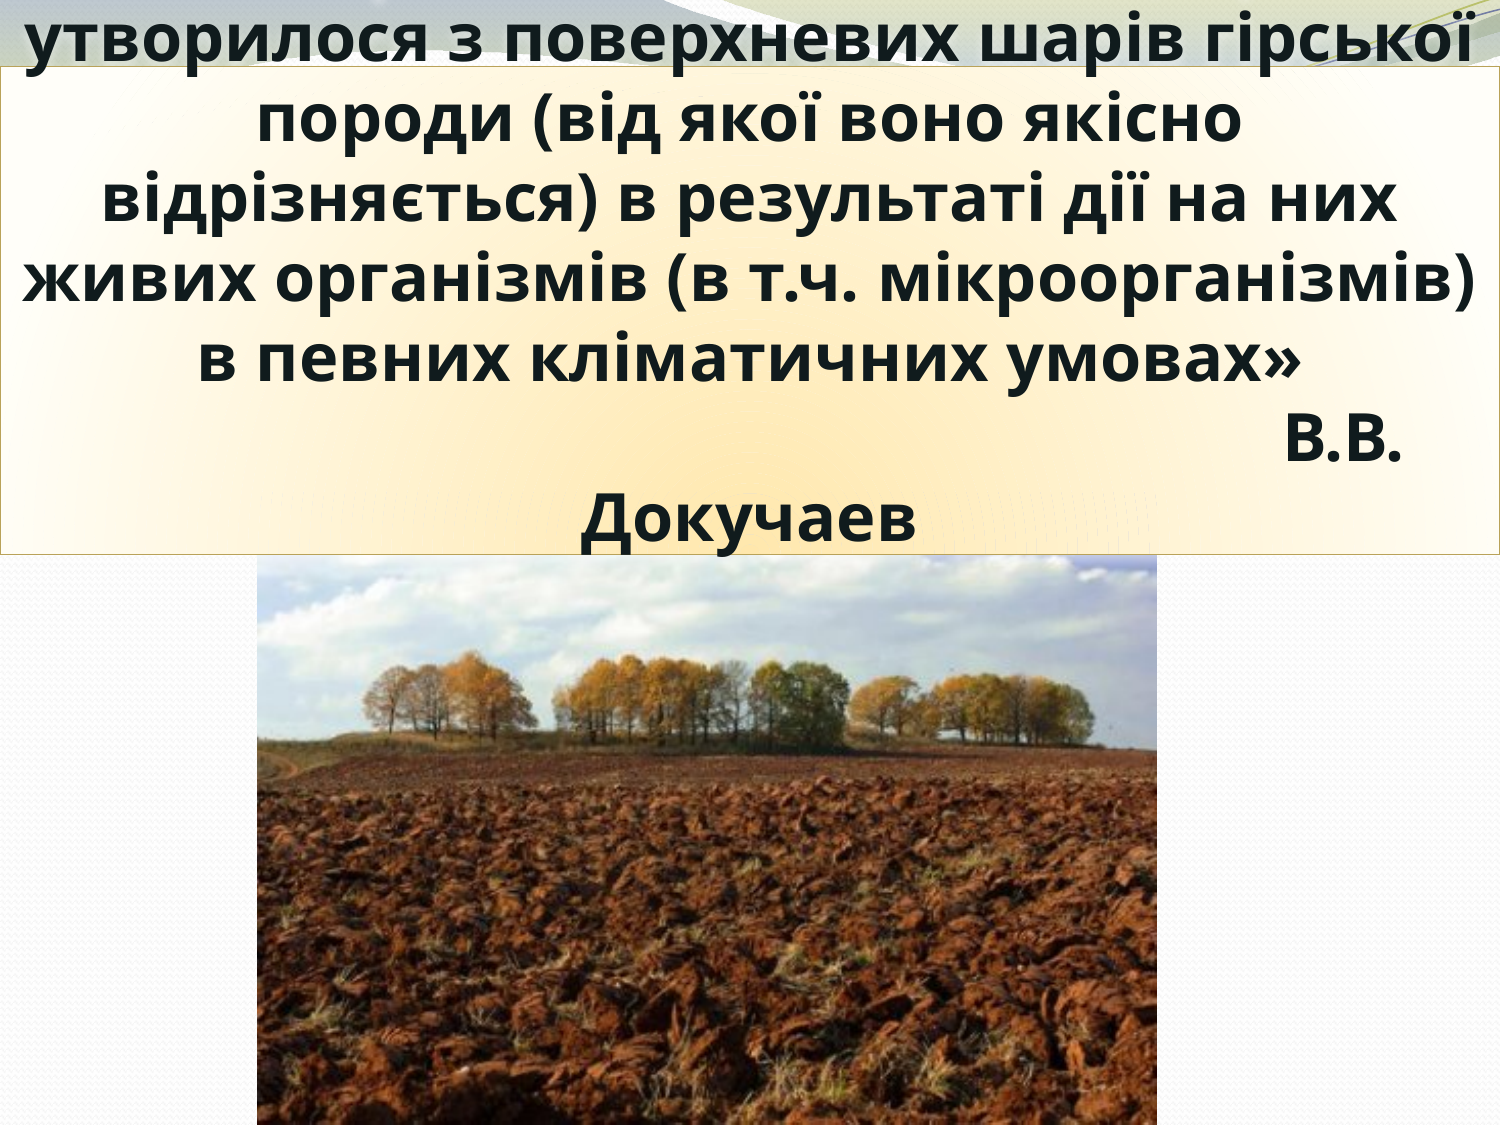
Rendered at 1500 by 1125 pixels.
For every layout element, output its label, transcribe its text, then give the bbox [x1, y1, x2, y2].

table_cell [1158, 496, 1162, 555]
picture [257, 491, 1158, 1125]
title “... ґрунт — самостійне природне мінерально-органічне тіло, що утворилося з поверхневих шарів гірської породи (від якої воно якісно відрізняється) в результаті дії на них живих організмів (в т.ч. мікроорганізмів) в певних кліматичних умовах» В.В. Докучаев [0, 66, 1500, 555]
table_cell [250, 493, 257, 555]
